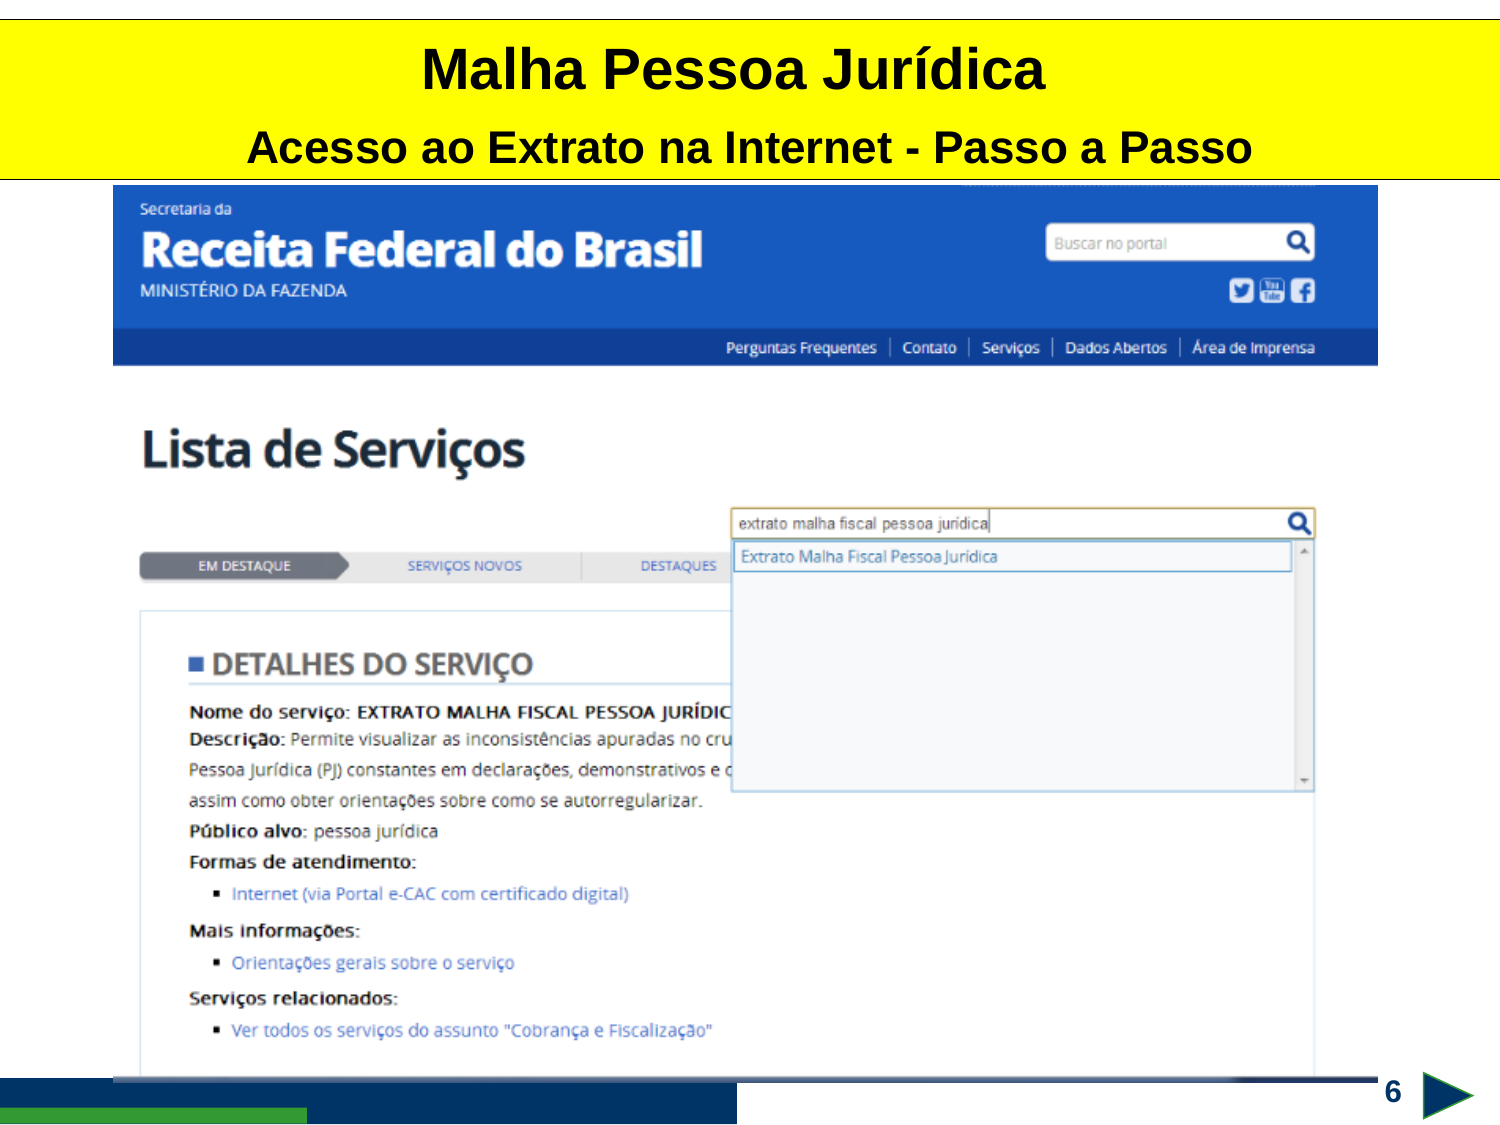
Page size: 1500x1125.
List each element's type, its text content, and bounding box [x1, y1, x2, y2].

text_box Malha Pessoa Jurídica Acesso ao Extrato na Internet - Passo a Passo [0, 19, 1500, 180]
picture [113, 185, 1378, 1083]
text_box !" #$% & [374, 180, 1125, 185]
